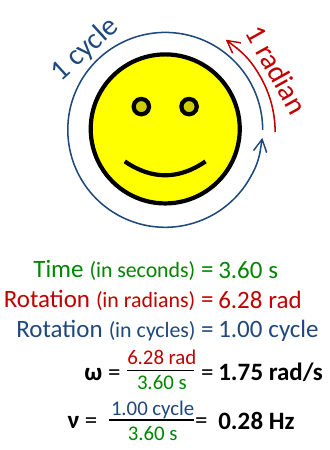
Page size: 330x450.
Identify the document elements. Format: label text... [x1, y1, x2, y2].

text_box 1 cycle [23, 0, 141, 104]
text_box Time (in seconds) = Rotation (in radians) = Rotation (in cycles) = ω = = ν = = [0, 245, 203, 442]
text_box [67, 31, 268, 229]
text_box [220, 39, 276, 133]
text_box 1 radian [223, 0, 330, 140]
text_box 6.28 rad 3.60 s [98, 336, 226, 401]
text_box [88, 52, 242, 206]
text_box 1.00 cycle 3.60 s [89, 387, 217, 450]
text_box 3.60 s 6.28 rad 1.00 cycle 1.75 rad/s 0.28 Hz [203, 245, 330, 442]
